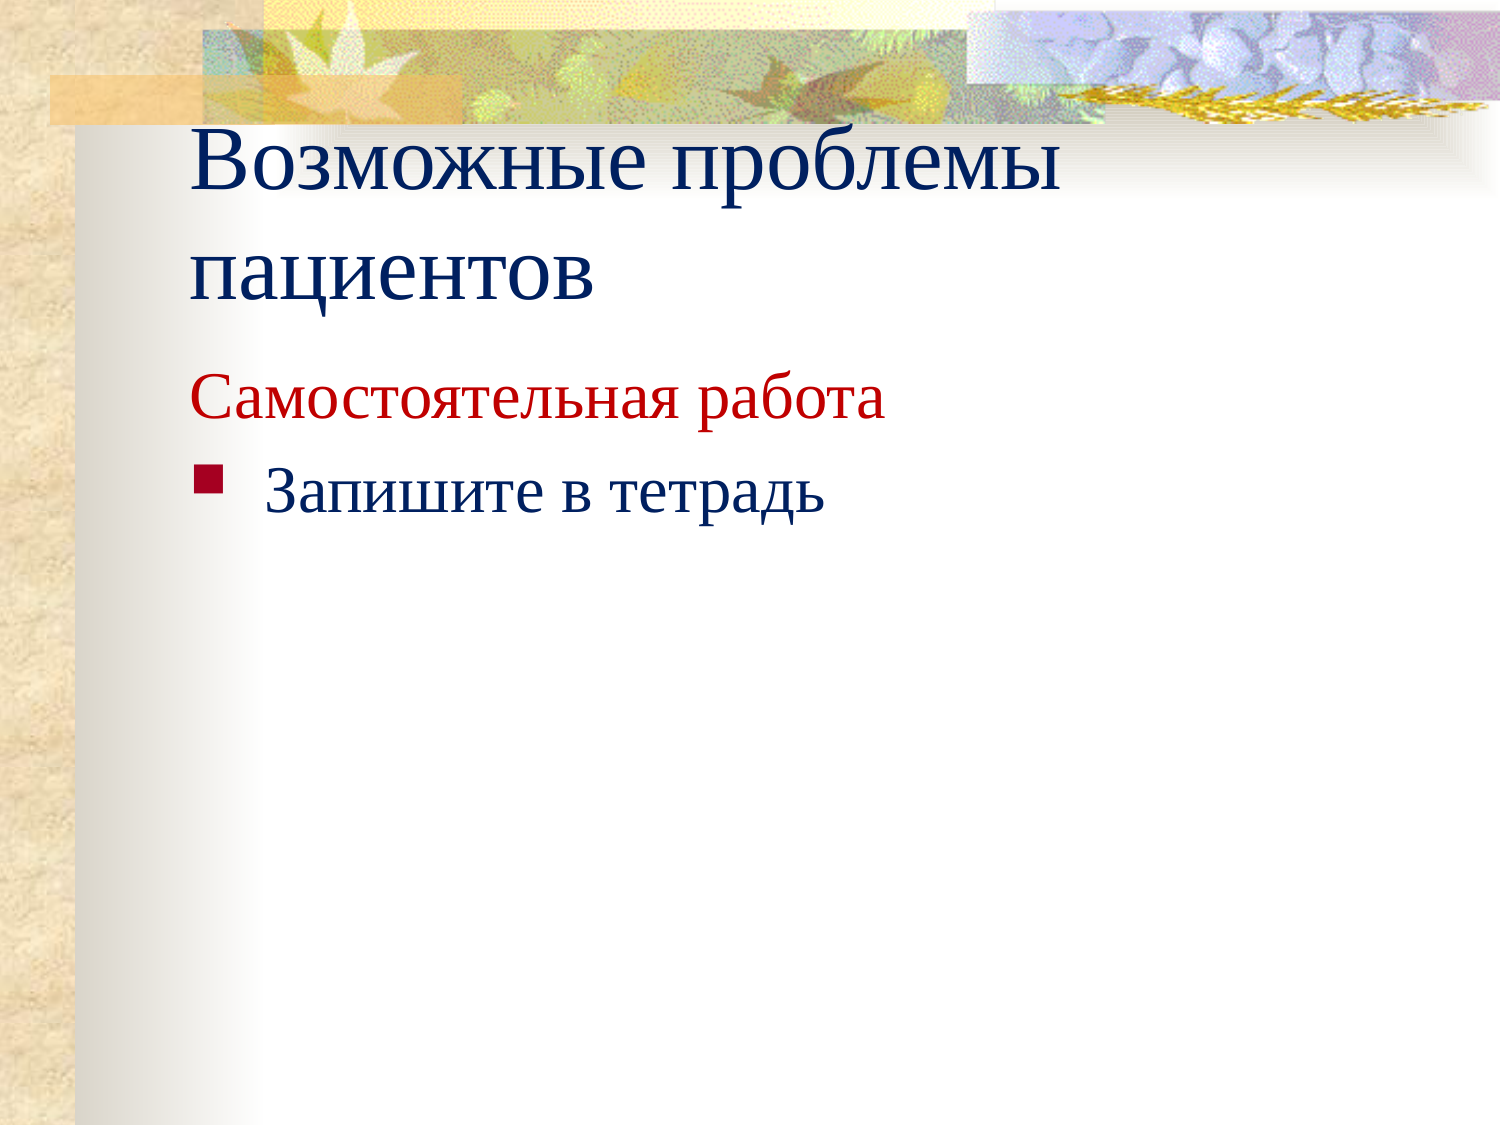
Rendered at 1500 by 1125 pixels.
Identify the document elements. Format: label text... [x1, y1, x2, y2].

picture [0, 0, 1500, 1125]
title Возможные проблемы пациентов [174, 137, 1450, 325]
list Самостоятельная работа Запишите в тетрадь [174, 344, 1450, 1020]
